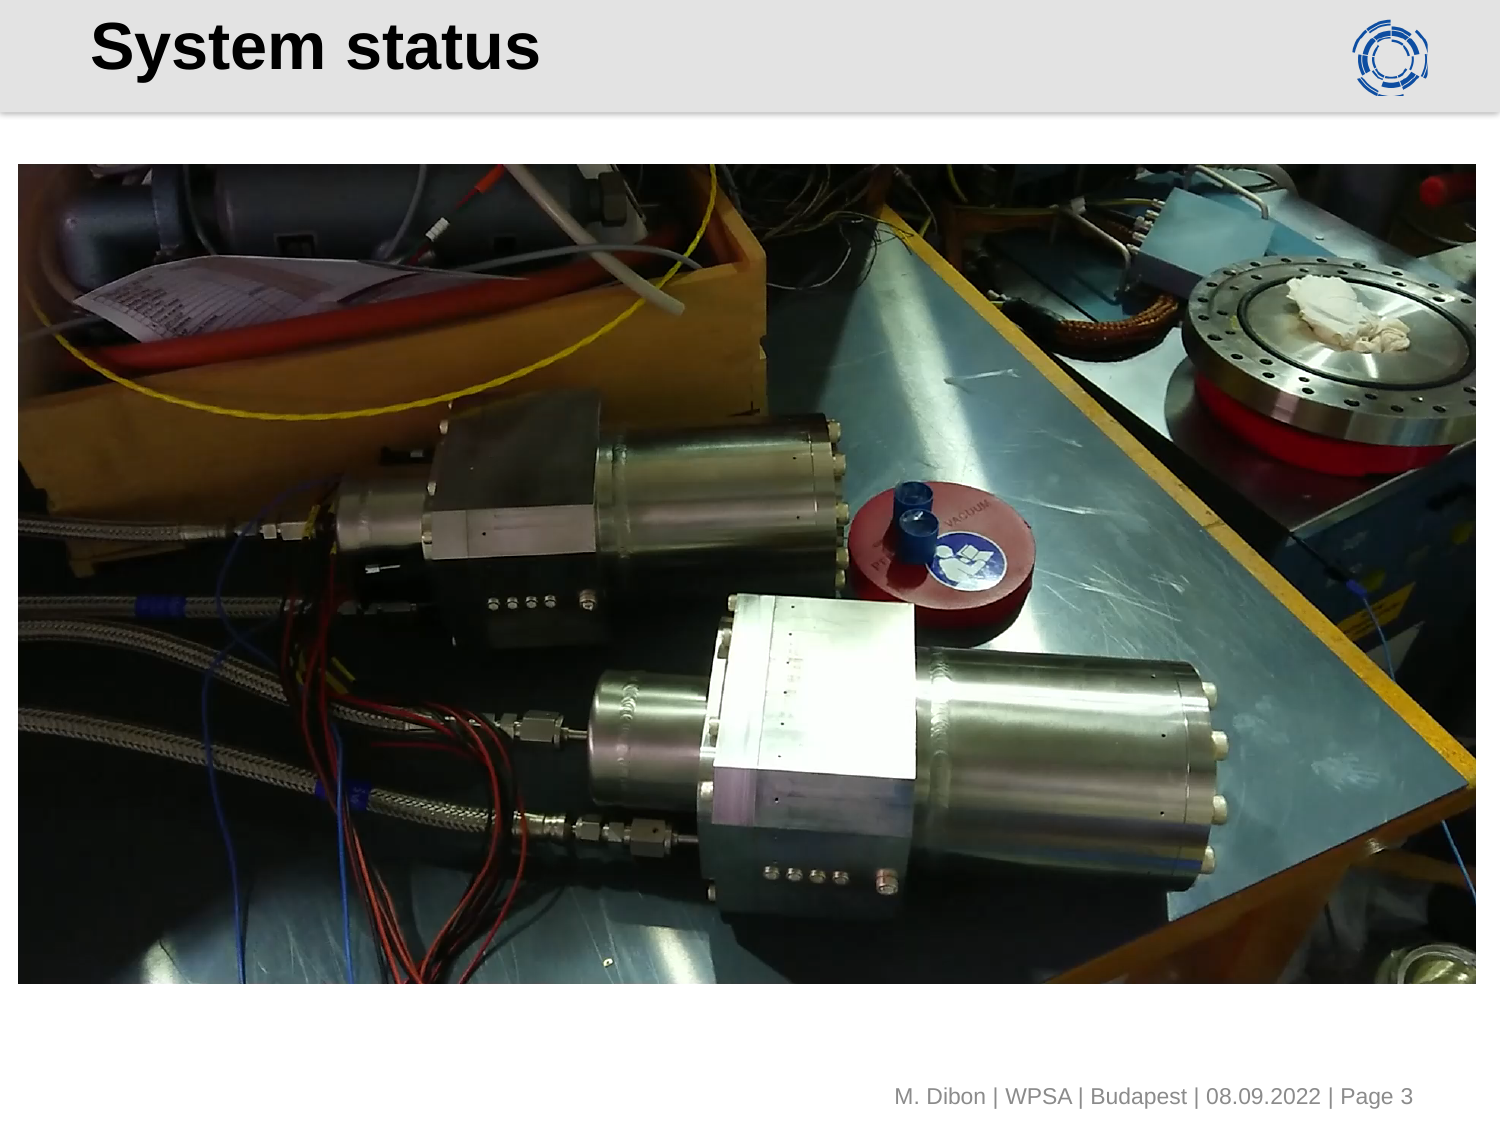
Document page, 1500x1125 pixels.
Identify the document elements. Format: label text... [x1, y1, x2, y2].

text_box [17, 163, 1477, 985]
footer M. Dibon | WPSA | Budapest | 08.09.2022 | Page 3 [76, 1073, 1429, 1118]
title System status [75, 12, 1313, 88]
